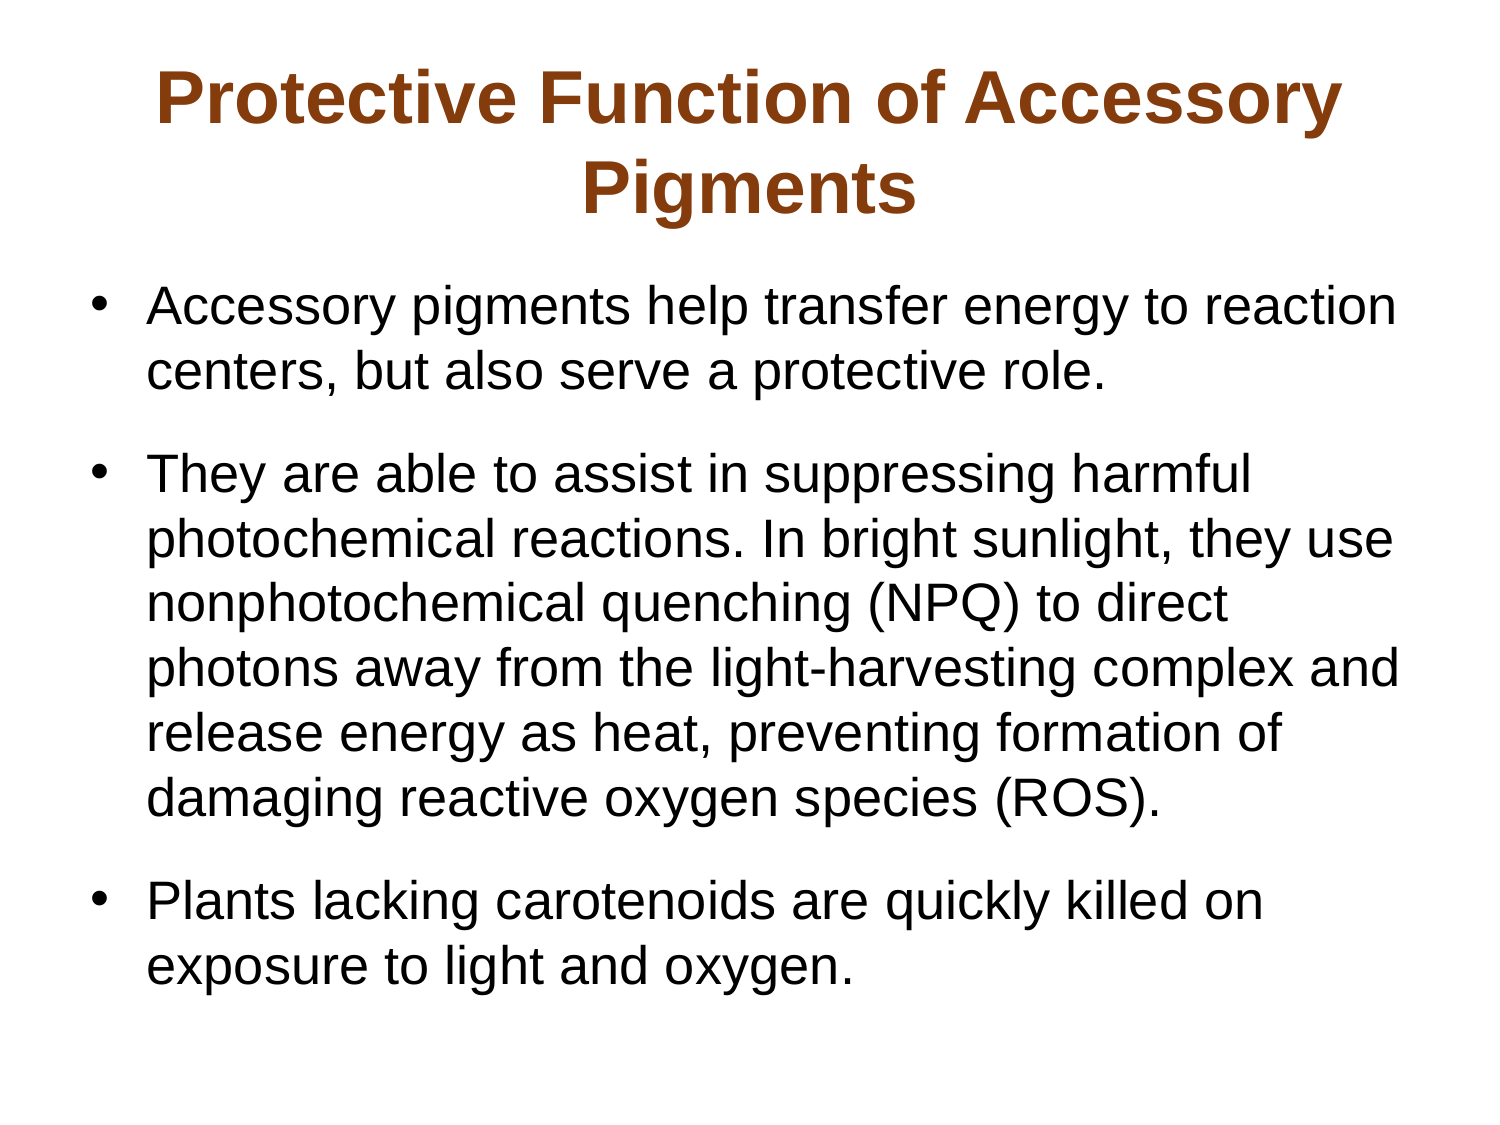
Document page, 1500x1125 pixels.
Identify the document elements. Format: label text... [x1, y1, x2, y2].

list Accessory pigments help transfer energy to reaction centers, but also serve a protective role. They are able to assist in suppressing harmful photochemical reactions. In bright sunlight, they use nonphotochemical quenching (NPQ) to direct photons away from the light-harvesting complex and release energy as heat, preventing formation of damaging reactive oxygen species (ROS). Plants lacking carotenoids are quickly killed on exposure to light and oxygen. [75, 262, 1425, 1005]
title Protective Function of Accessory Pigments [75, 45, 1425, 233]
